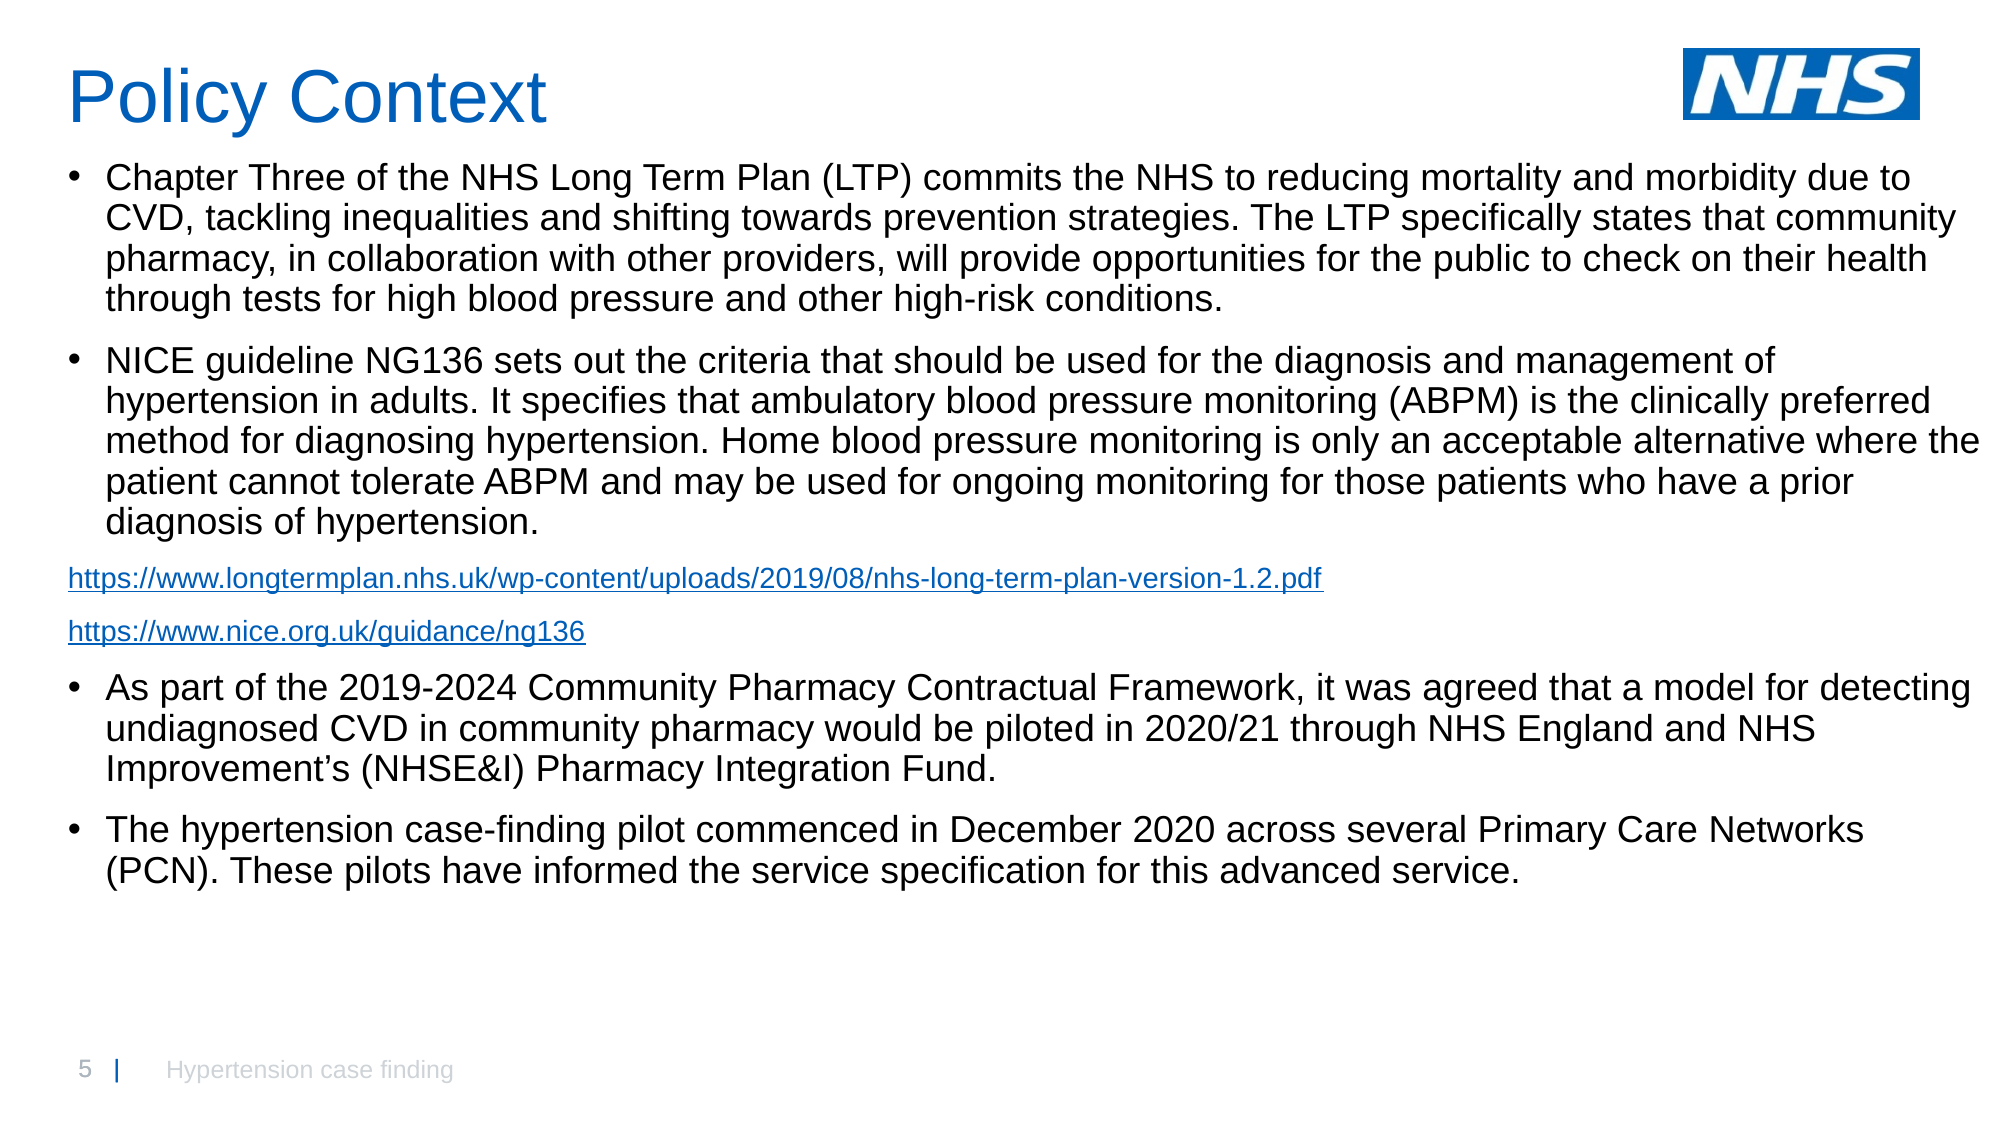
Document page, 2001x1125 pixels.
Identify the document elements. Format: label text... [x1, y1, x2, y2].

footer Hypertension case finding [151, 1038, 1403, 1099]
title Policy Context [53, 50, 1657, 151]
list Chapter Three of the NHS Long Term Plan (LTP) commits the NHS to reducing mortality and morbidity due to CVD, tackling inequalities and shifting towards prevention strategies. The LTP specifically states that community pharmacy, in collaboration with other providers, will provide opportunities for the public to check on their health through tests for high blood pressure and other high-risk conditions. NICE guideline NG136 sets out the criteria that should be used for the diagnosis and management of hypertension in adults. It specifies that ambulatory blood pressure monitoring (ABPM) is the clinically preferred method for diagnosing hypertension. Home blood pressure monitoring is only an acceptable alternative where the patient cannot tolerate ABPM and may be used for ongoing monitoring for those patients who have a prior diagnosis of hypertension. https://www.longtermplan.nhs.uk/wp-content/uploads/2019/08/nhs-long-term-plan-version-1.2.pdf https://www.nice.org.uk/guidance/ng136 As part of the 2019-2024 Community Pharmacy Contractual Framework, it was agreed that a model for detecting undiagnosed CVD in community pharmacy would be piloted in 2020/21 through NHS England and NHS Improvement’s (NHSE&I) Pharmacy Integration Fund. The hypertension case-finding pilot commenced in December 2020 across several Primary Care Networks (PCN). These pilots have informed the service specification for this advanced service. [53, 150, 2000, 959]
picture [1683, 48, 1920, 120]
